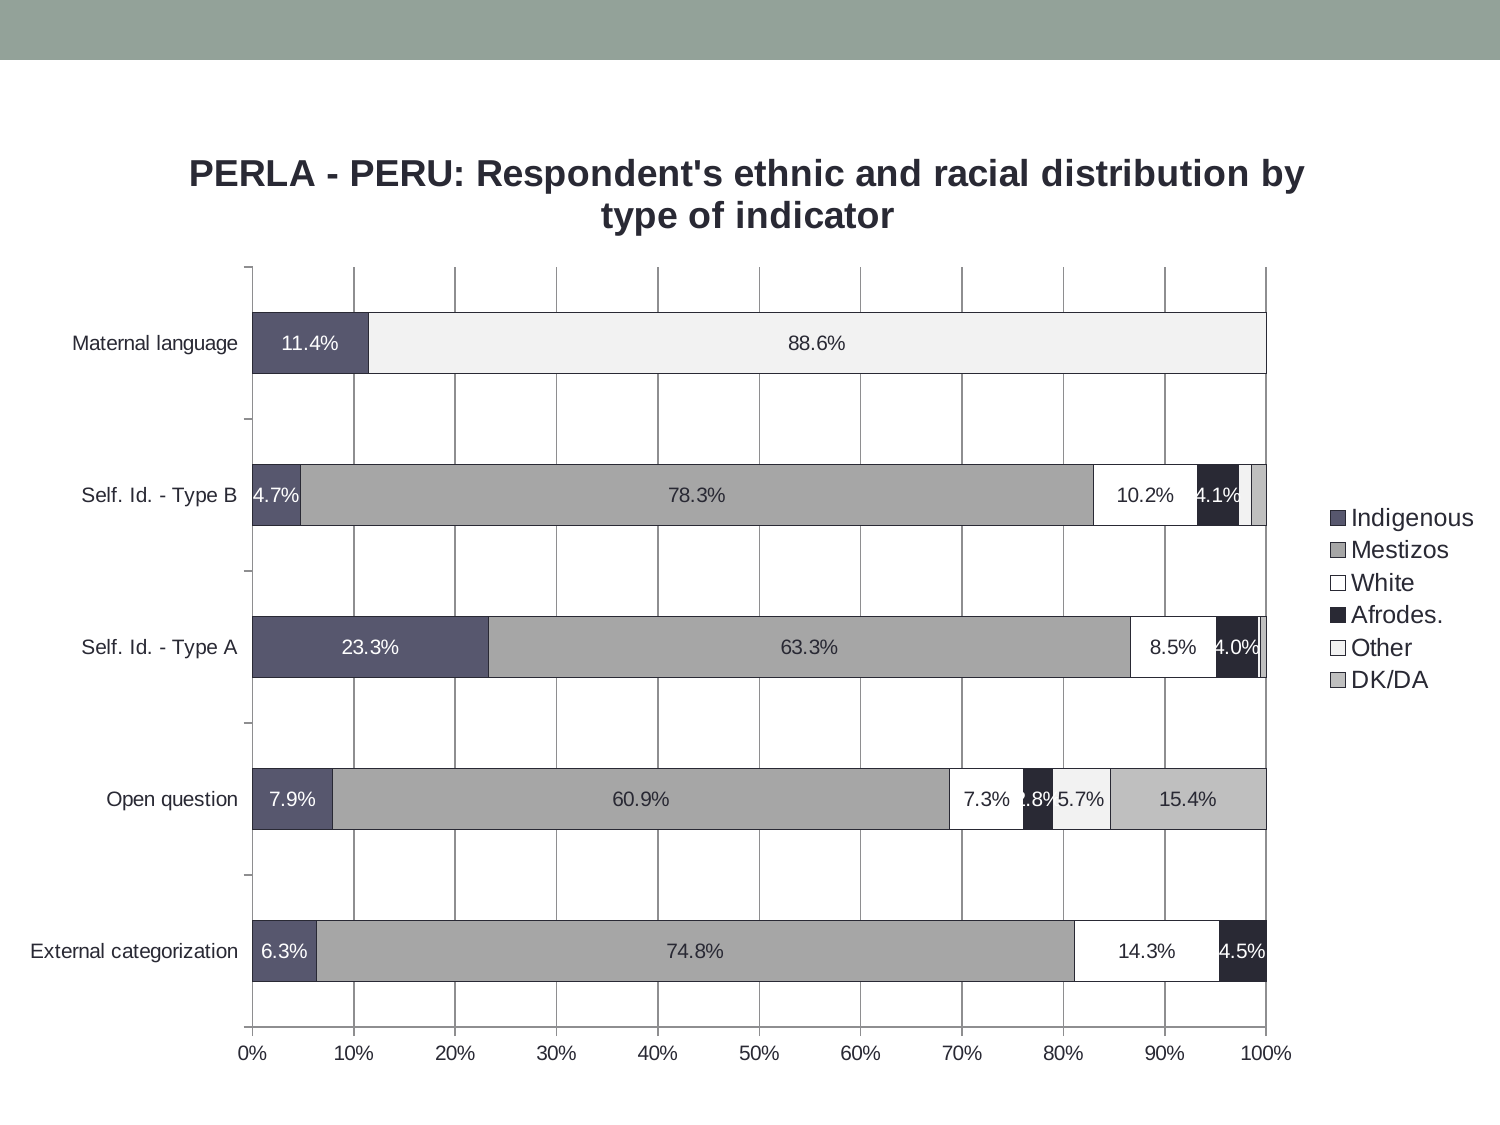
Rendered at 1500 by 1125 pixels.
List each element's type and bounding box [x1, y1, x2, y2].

chart [0, 113, 1496, 1085]
